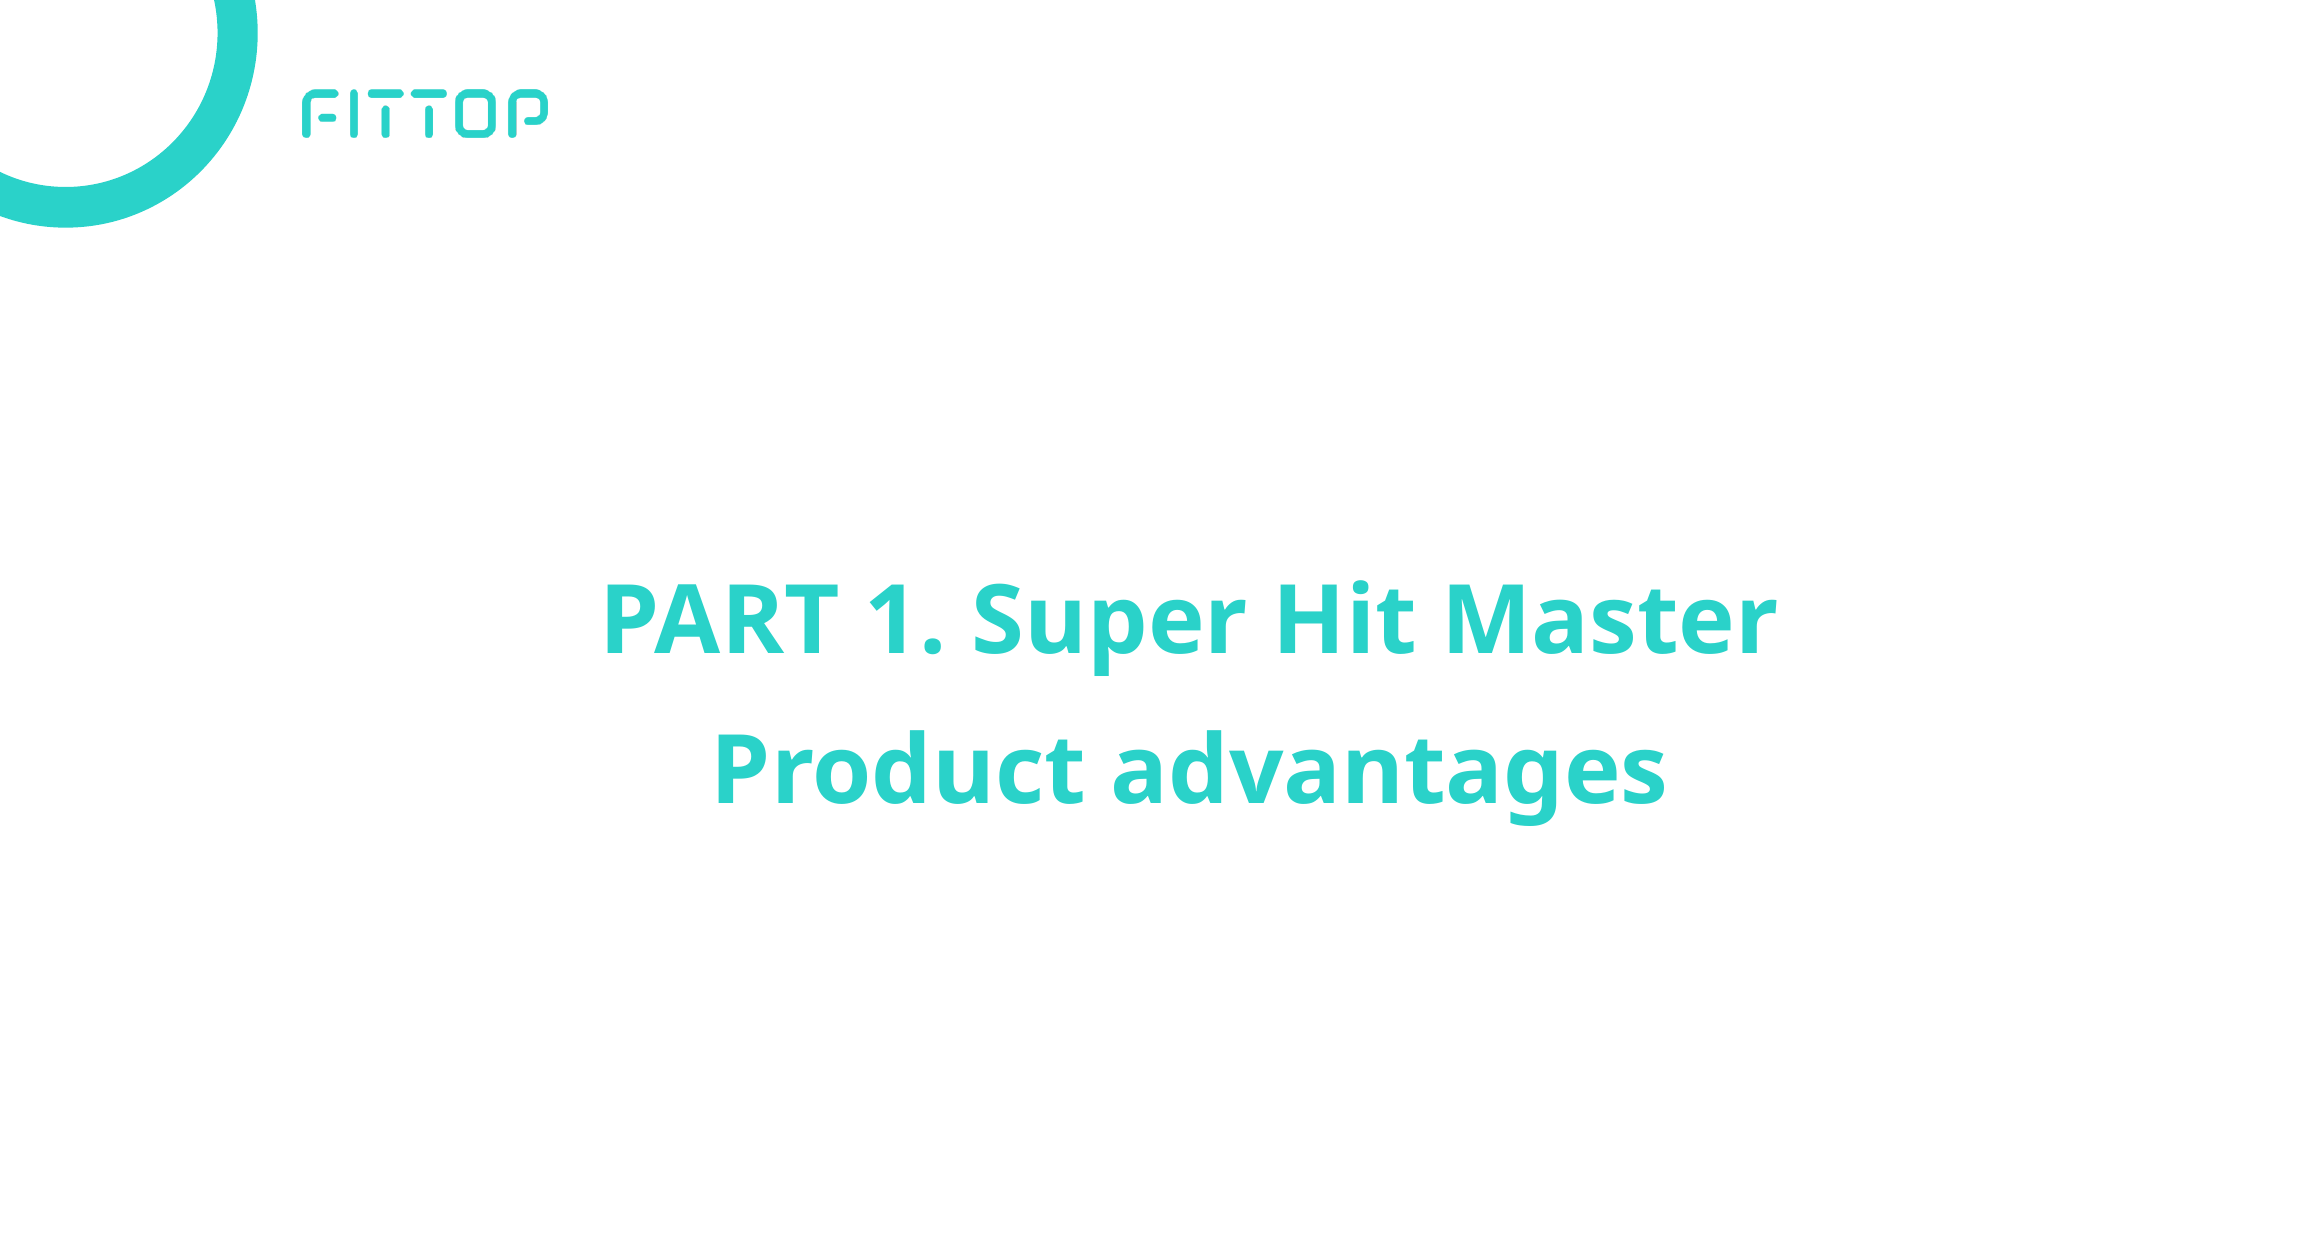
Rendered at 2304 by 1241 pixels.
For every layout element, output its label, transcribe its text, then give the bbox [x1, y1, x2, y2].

text_box PART 1. Super Hit Master Product advantages [454, 488, 1925, 858]
picture [302, 89, 549, 138]
